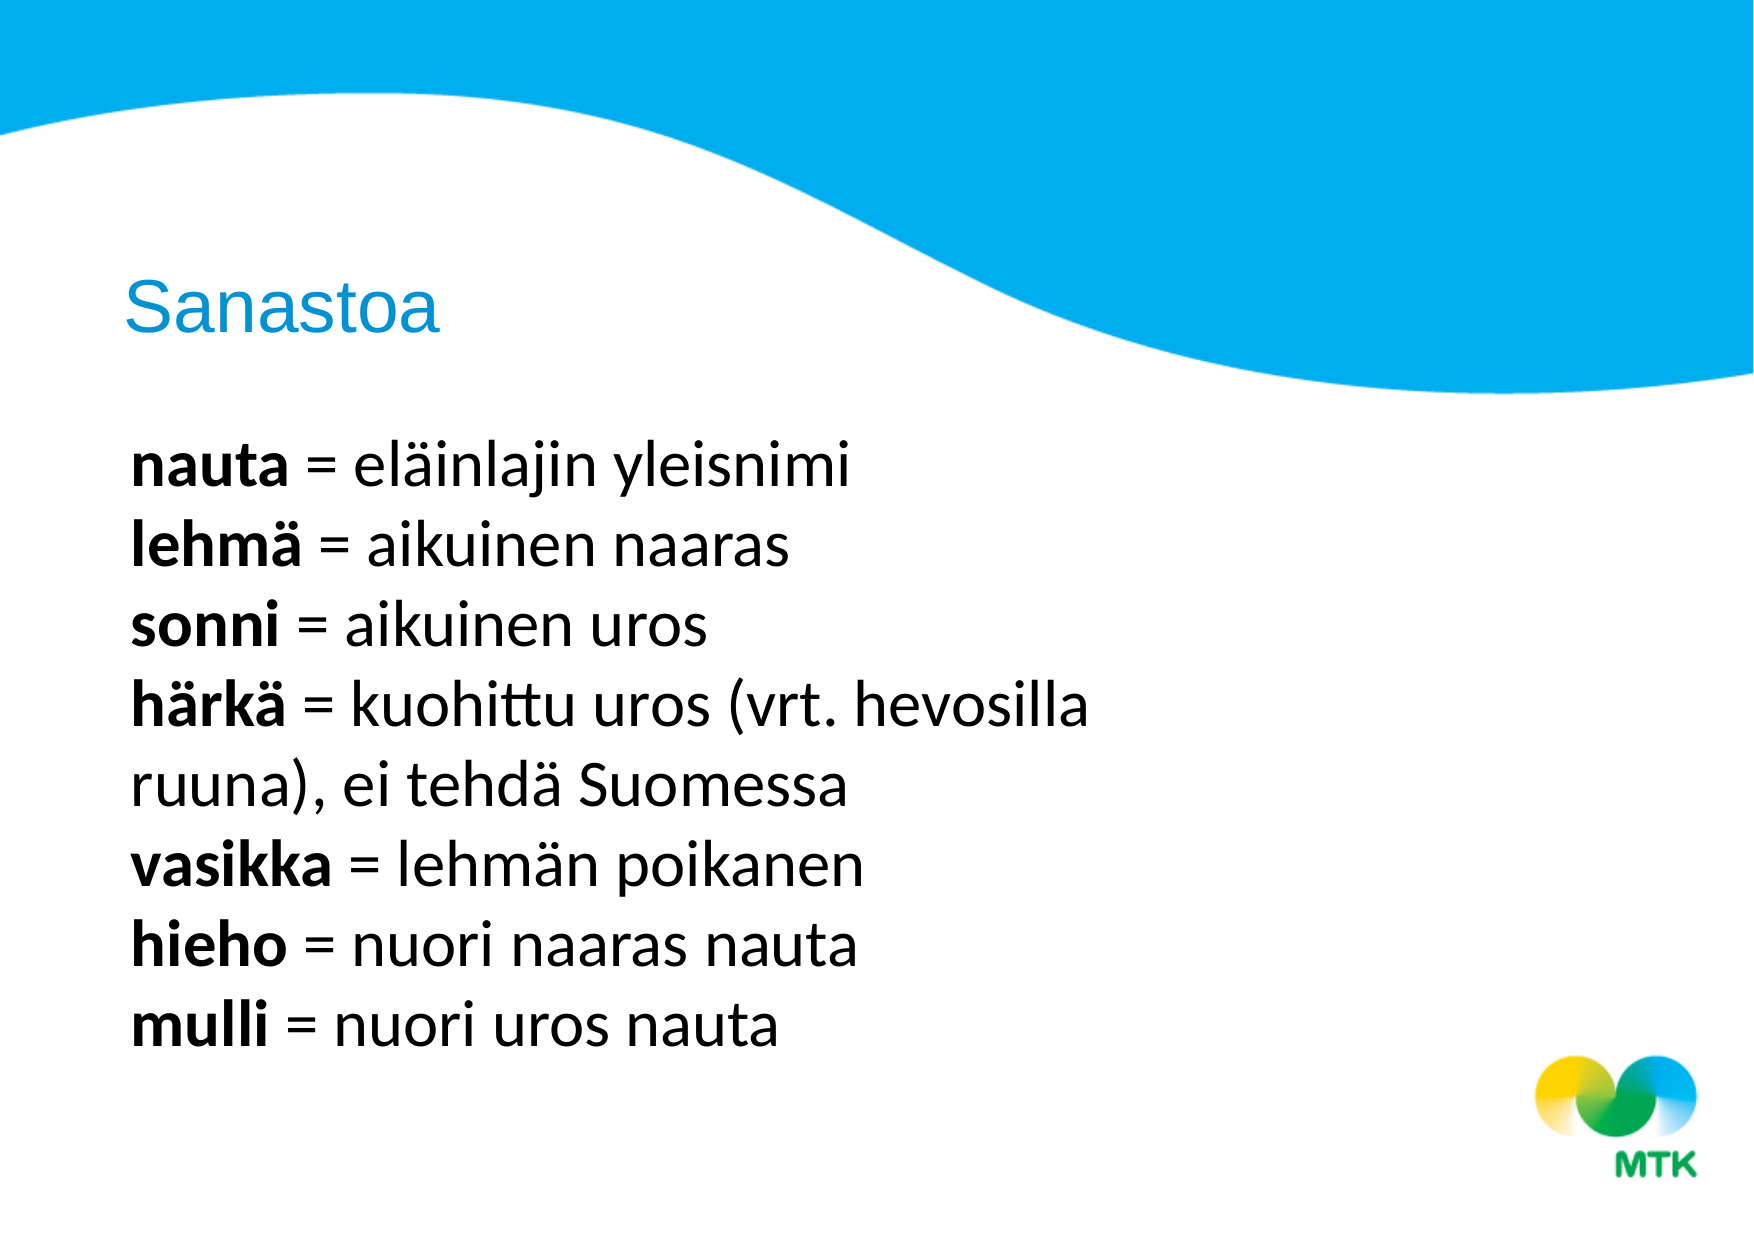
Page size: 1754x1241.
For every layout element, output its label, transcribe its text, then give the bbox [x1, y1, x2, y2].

text_box nauta = eläinlajin yleisnimi lehmä = aikuinen naaras sonni = aikuinen uros härkä = kuohittu uros (vrt. hevosilla ruuna), ei tehdä Suomessa vasikka = lehmän poikanen hieho = nuori naaras nauta mulli = nuori uros nauta [114, 411, 1288, 1105]
text_box Sanastoa [109, 250, 1561, 388]
picture [0, 93, 1754, 1240]
